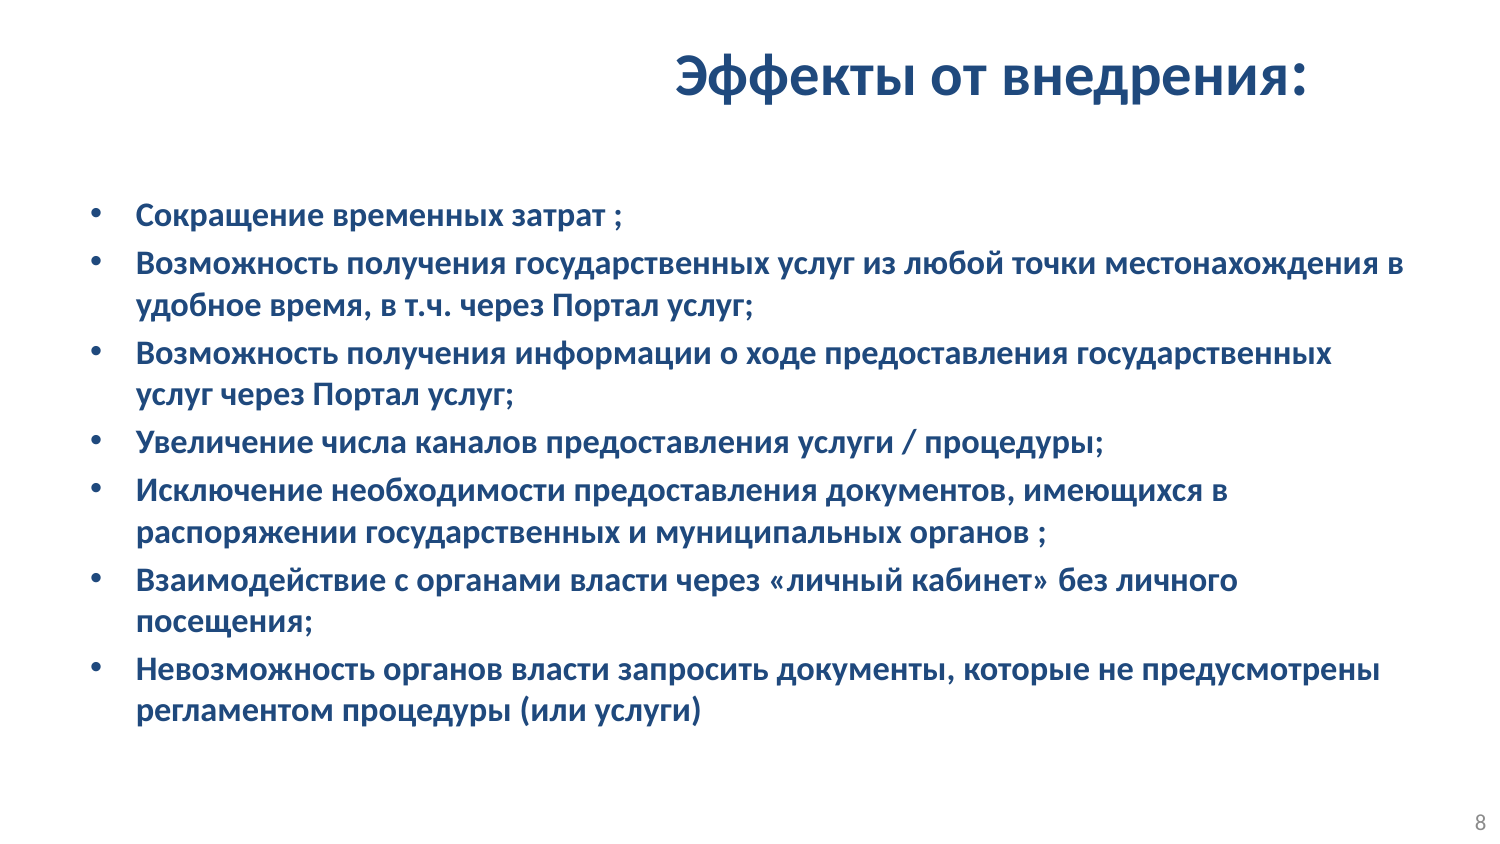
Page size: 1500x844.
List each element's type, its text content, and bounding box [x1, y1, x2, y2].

list Сокращение временных затрат ; Возможность получения государственных услуг из любой точки местонахождения в удобное время, в т.ч. через Портал услуг; Возможность получения информации о ходе предоставления государственных услуг через Портал услуг; Увеличение числа каналов предоставления услуги / процедуры; Исключение необходимости предоставления документов, имеющихся в распоряжении государственных и муниципальных органов ; Взаимодействие с органами власти через «личный кабинет» без личного посещения; Невозможность органов власти запросить документы, которые не предусмотрены регламентом процедуры (или услуги) [76, 185, 1427, 743]
title Эффекты от внедрения: [560, 21, 1424, 117]
slide_number 8 [1149, 799, 1500, 844]
